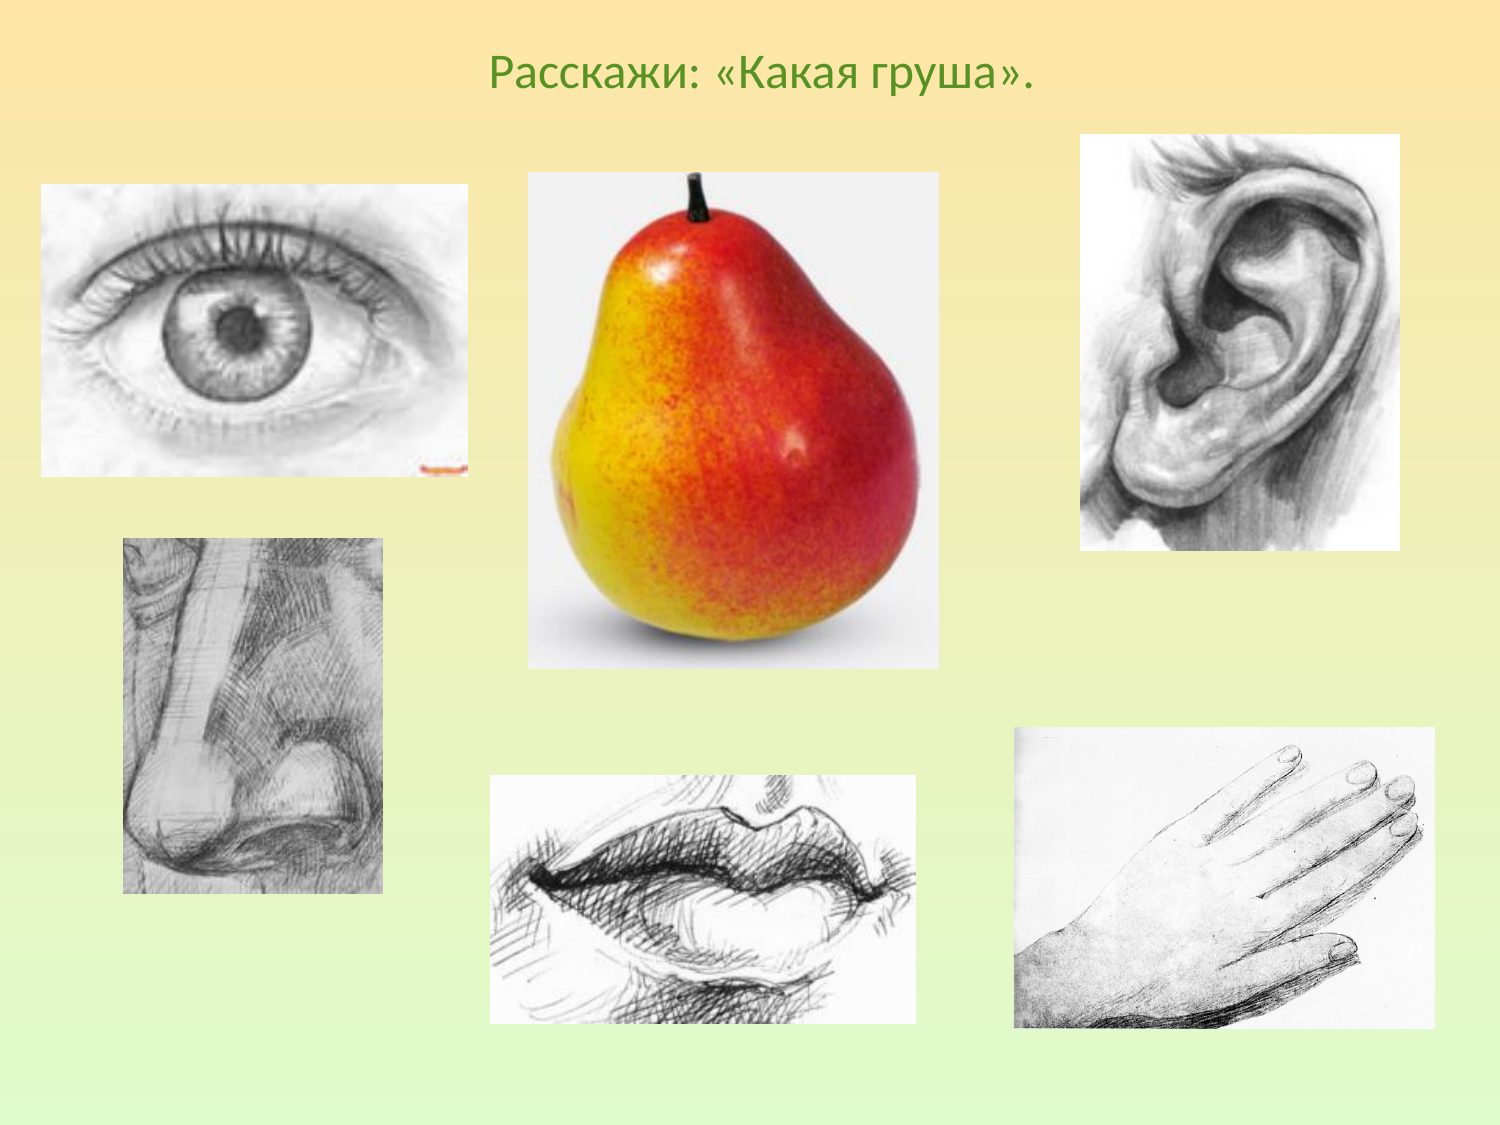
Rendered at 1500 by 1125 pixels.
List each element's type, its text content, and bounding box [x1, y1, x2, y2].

text_box Расскажи: «Какая груша». [88, 30, 1436, 106]
picture [489, 774, 916, 1024]
picture [1013, 727, 1436, 1030]
picture [1080, 134, 1400, 551]
picture [123, 538, 384, 894]
picture [41, 184, 468, 478]
picture [527, 171, 940, 670]
